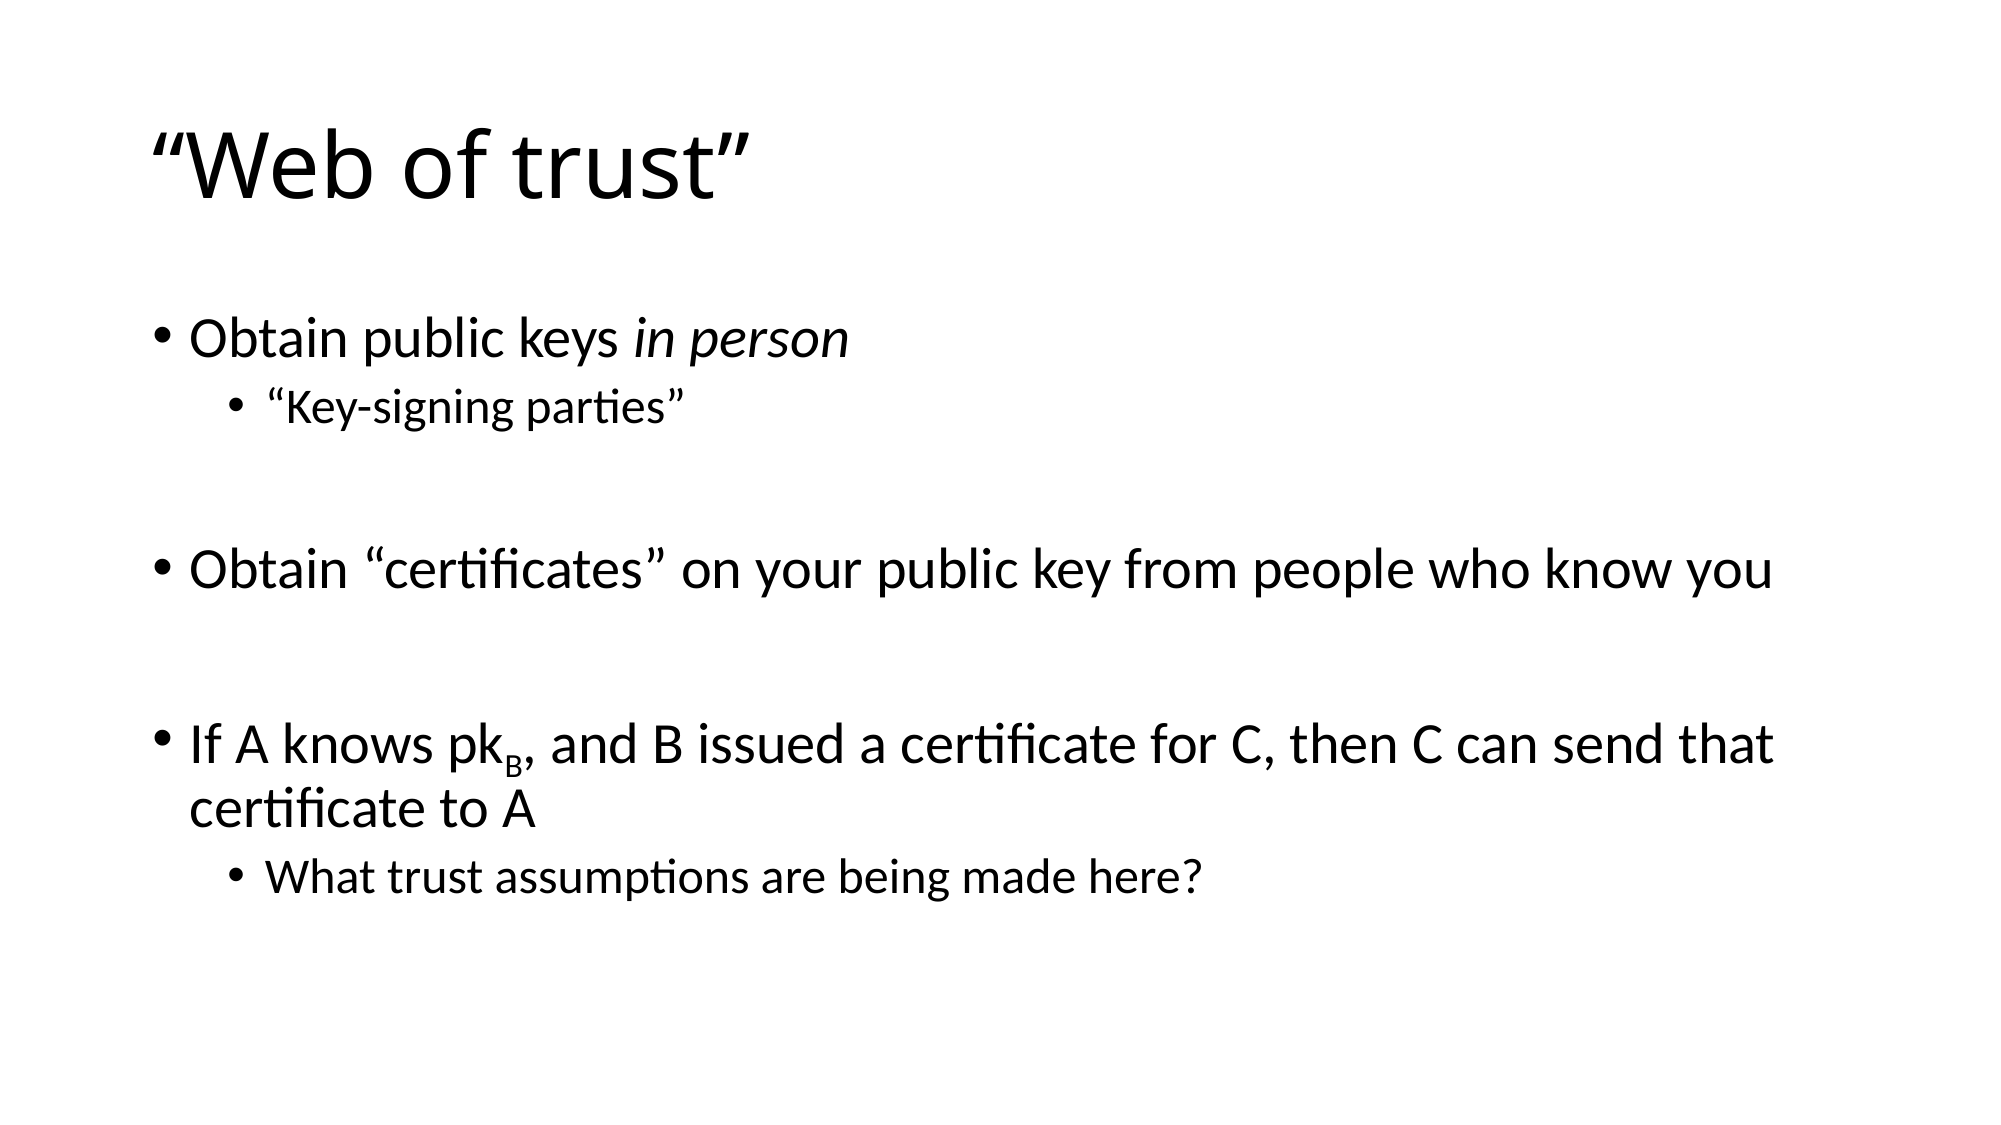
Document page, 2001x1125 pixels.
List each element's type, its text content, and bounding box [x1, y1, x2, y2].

title “Web of trust” [137, 59, 1863, 278]
list Obtain public keys in person “Key-signing parties” Obtain “certificates” on your public key from people who know you If A knows pkB, and B issued a certificate for C, then C can send that certificate to A What trust assumptions are being made here? [137, 299, 1863, 1014]
